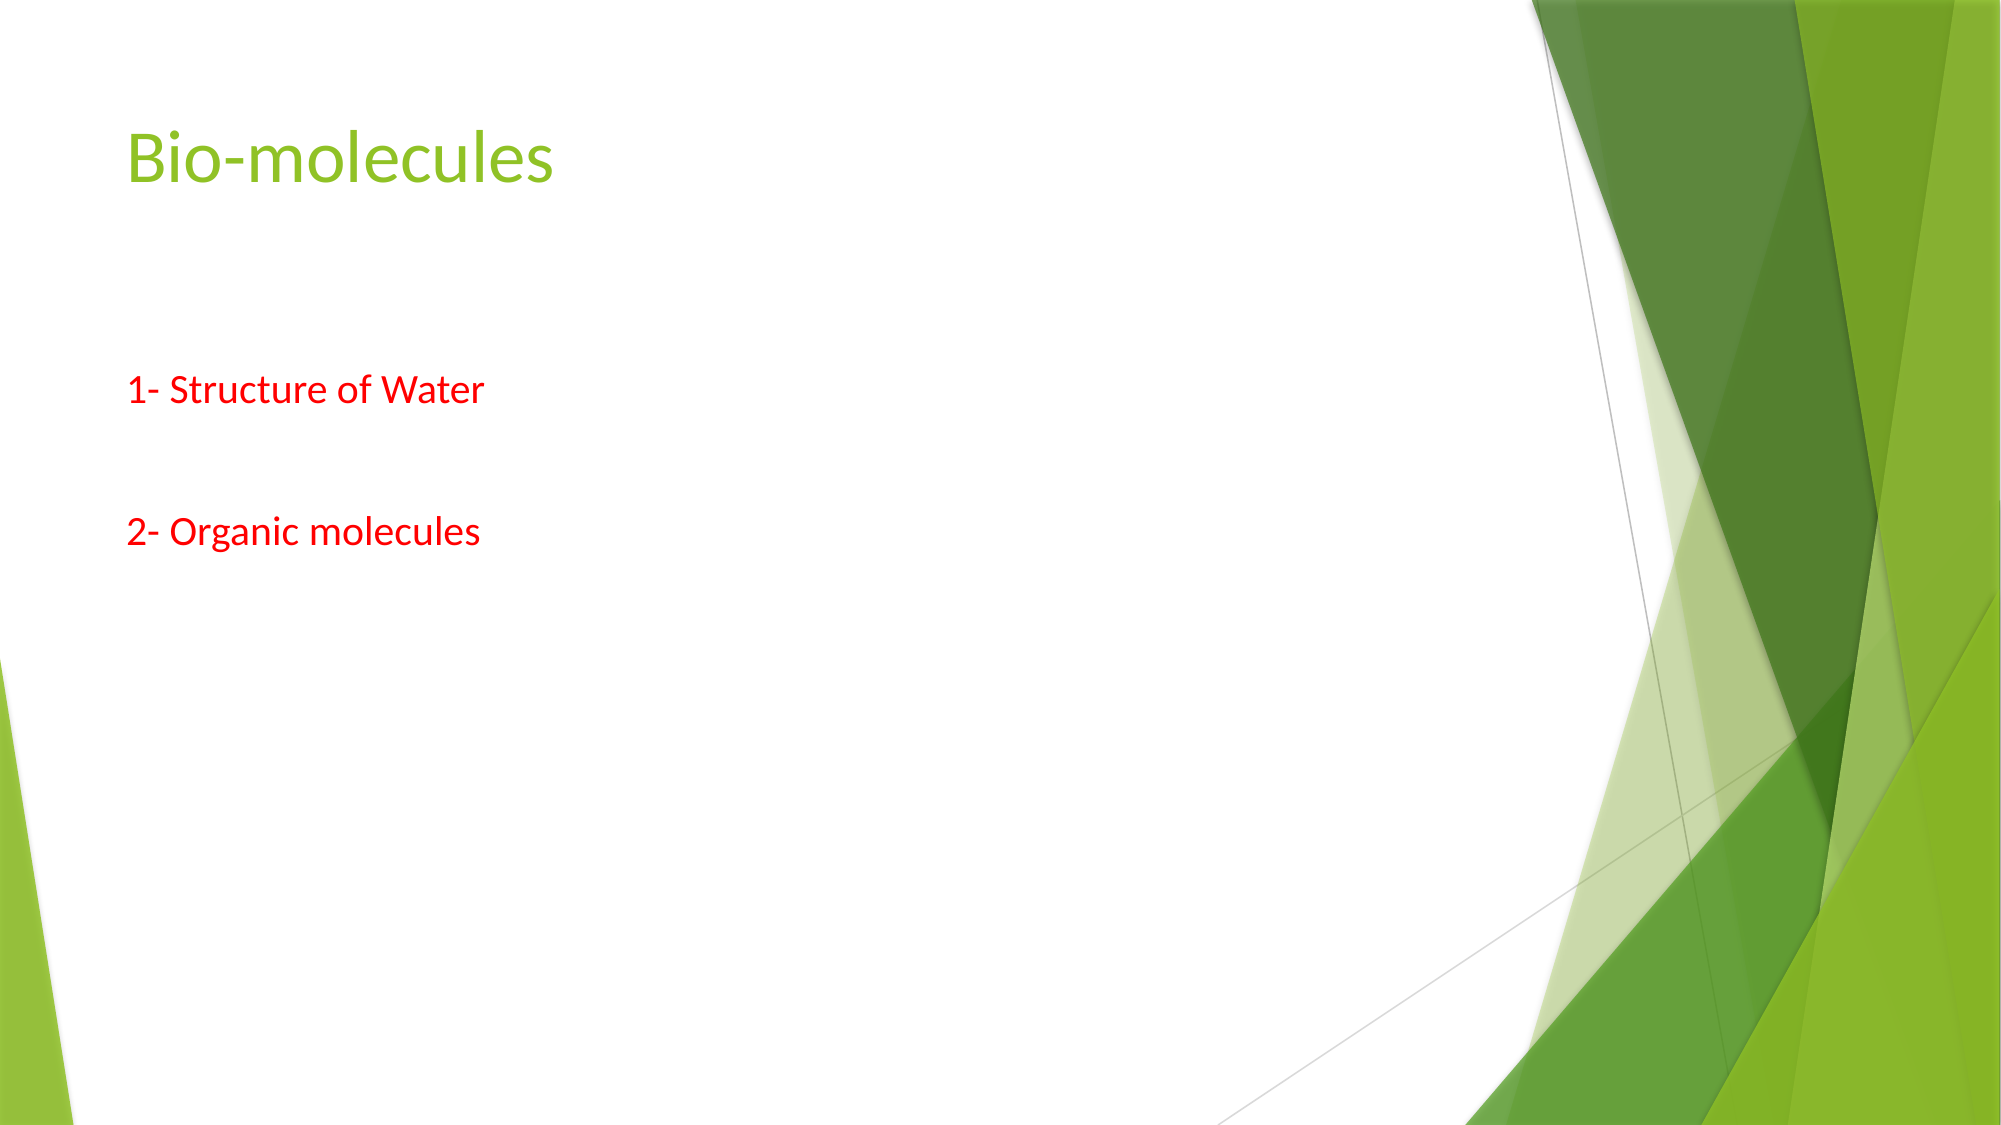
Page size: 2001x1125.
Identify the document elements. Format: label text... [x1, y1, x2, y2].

list 1- Structure of Water 2- Organic molecules [111, 354, 1522, 566]
title Bio-molecules [111, 99, 1522, 317]
